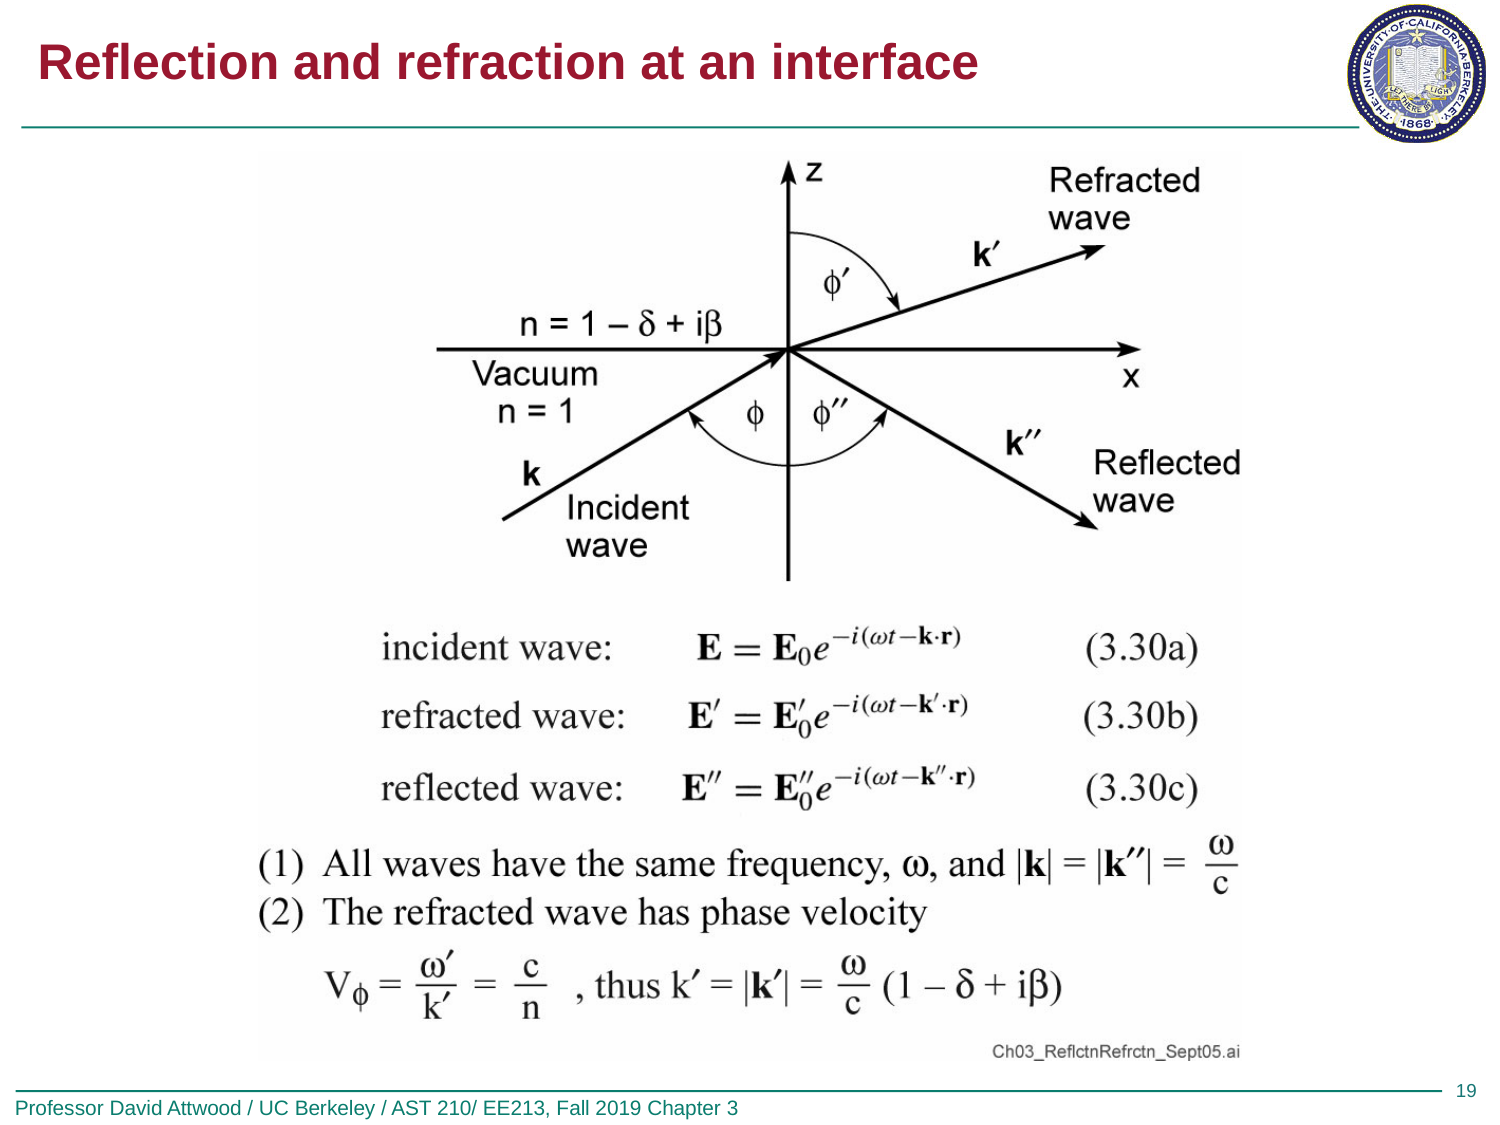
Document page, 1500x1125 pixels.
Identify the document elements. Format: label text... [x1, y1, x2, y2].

picture [1347, 4, 1486, 143]
title Reflection and refraction at an interface [22, 0, 1365, 126]
picture [258, 151, 1243, 1062]
slide_number 19 [1426, 1070, 1493, 1100]
